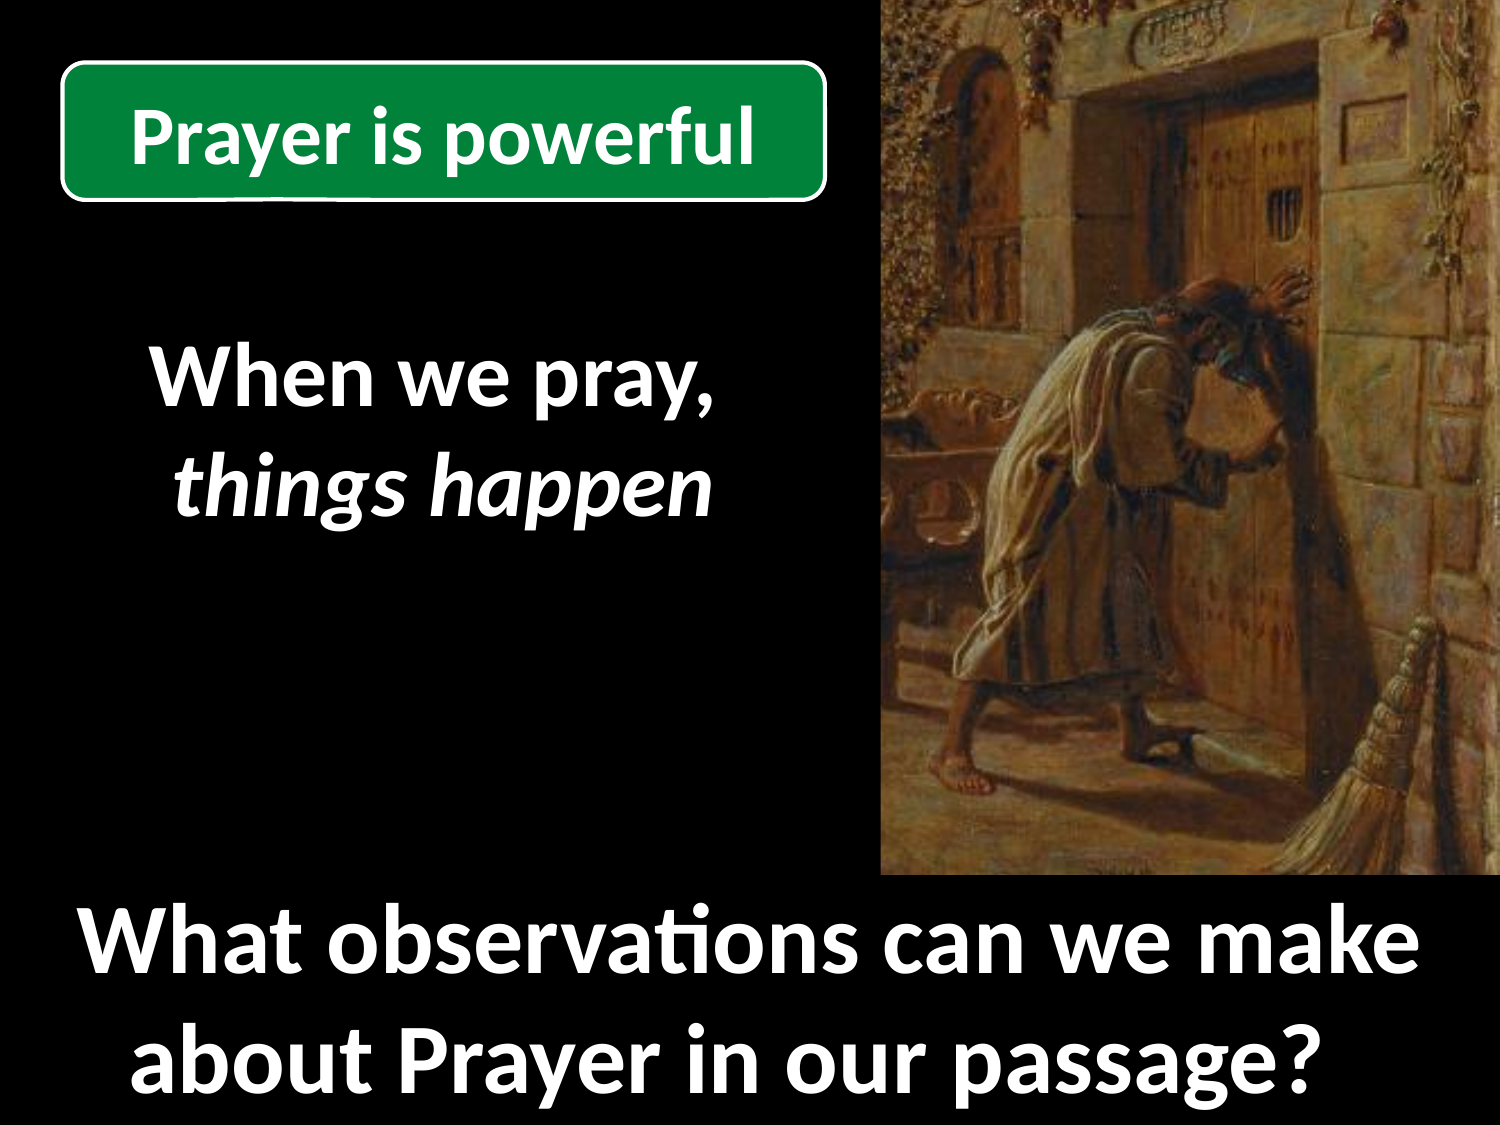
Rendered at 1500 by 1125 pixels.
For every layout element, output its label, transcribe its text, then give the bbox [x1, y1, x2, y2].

text_box Prayer is powerful [60, 60, 828, 202]
text_box What observations can we make about Prayer in our passage? [0, 910, 1500, 1078]
picture [880, 0, 1500, 876]
text_box When we pray, things happen [47, 285, 840, 565]
